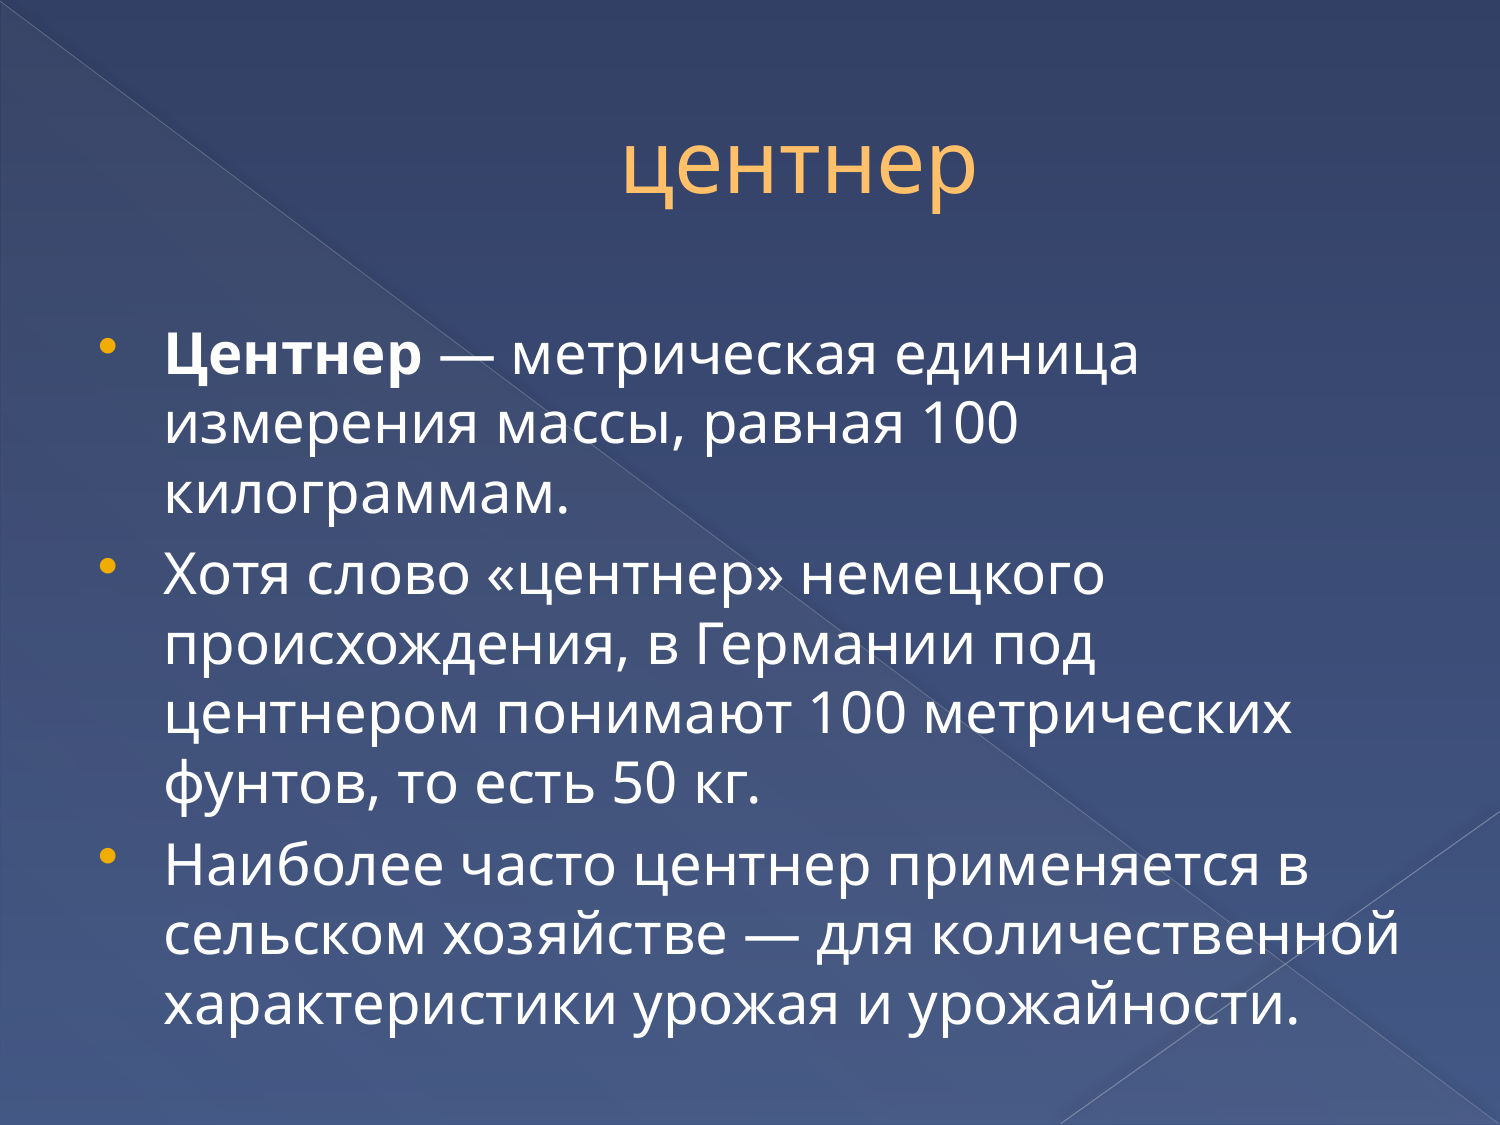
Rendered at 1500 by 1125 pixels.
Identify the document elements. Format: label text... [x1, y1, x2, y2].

title центнер [75, 43, 1425, 274]
list Центнер — метрическая единица измерения массы, равная 100 килограммам. Хотя слово «центнер» немецкого происхождения, в Германии под центнером понимают 100 метрических фунтов, то есть 50 кг. Наиболее часто центнер применяется в сельском хозяйстве — для количественной характеристики урожая и урожайности. [75, 308, 1425, 1059]
